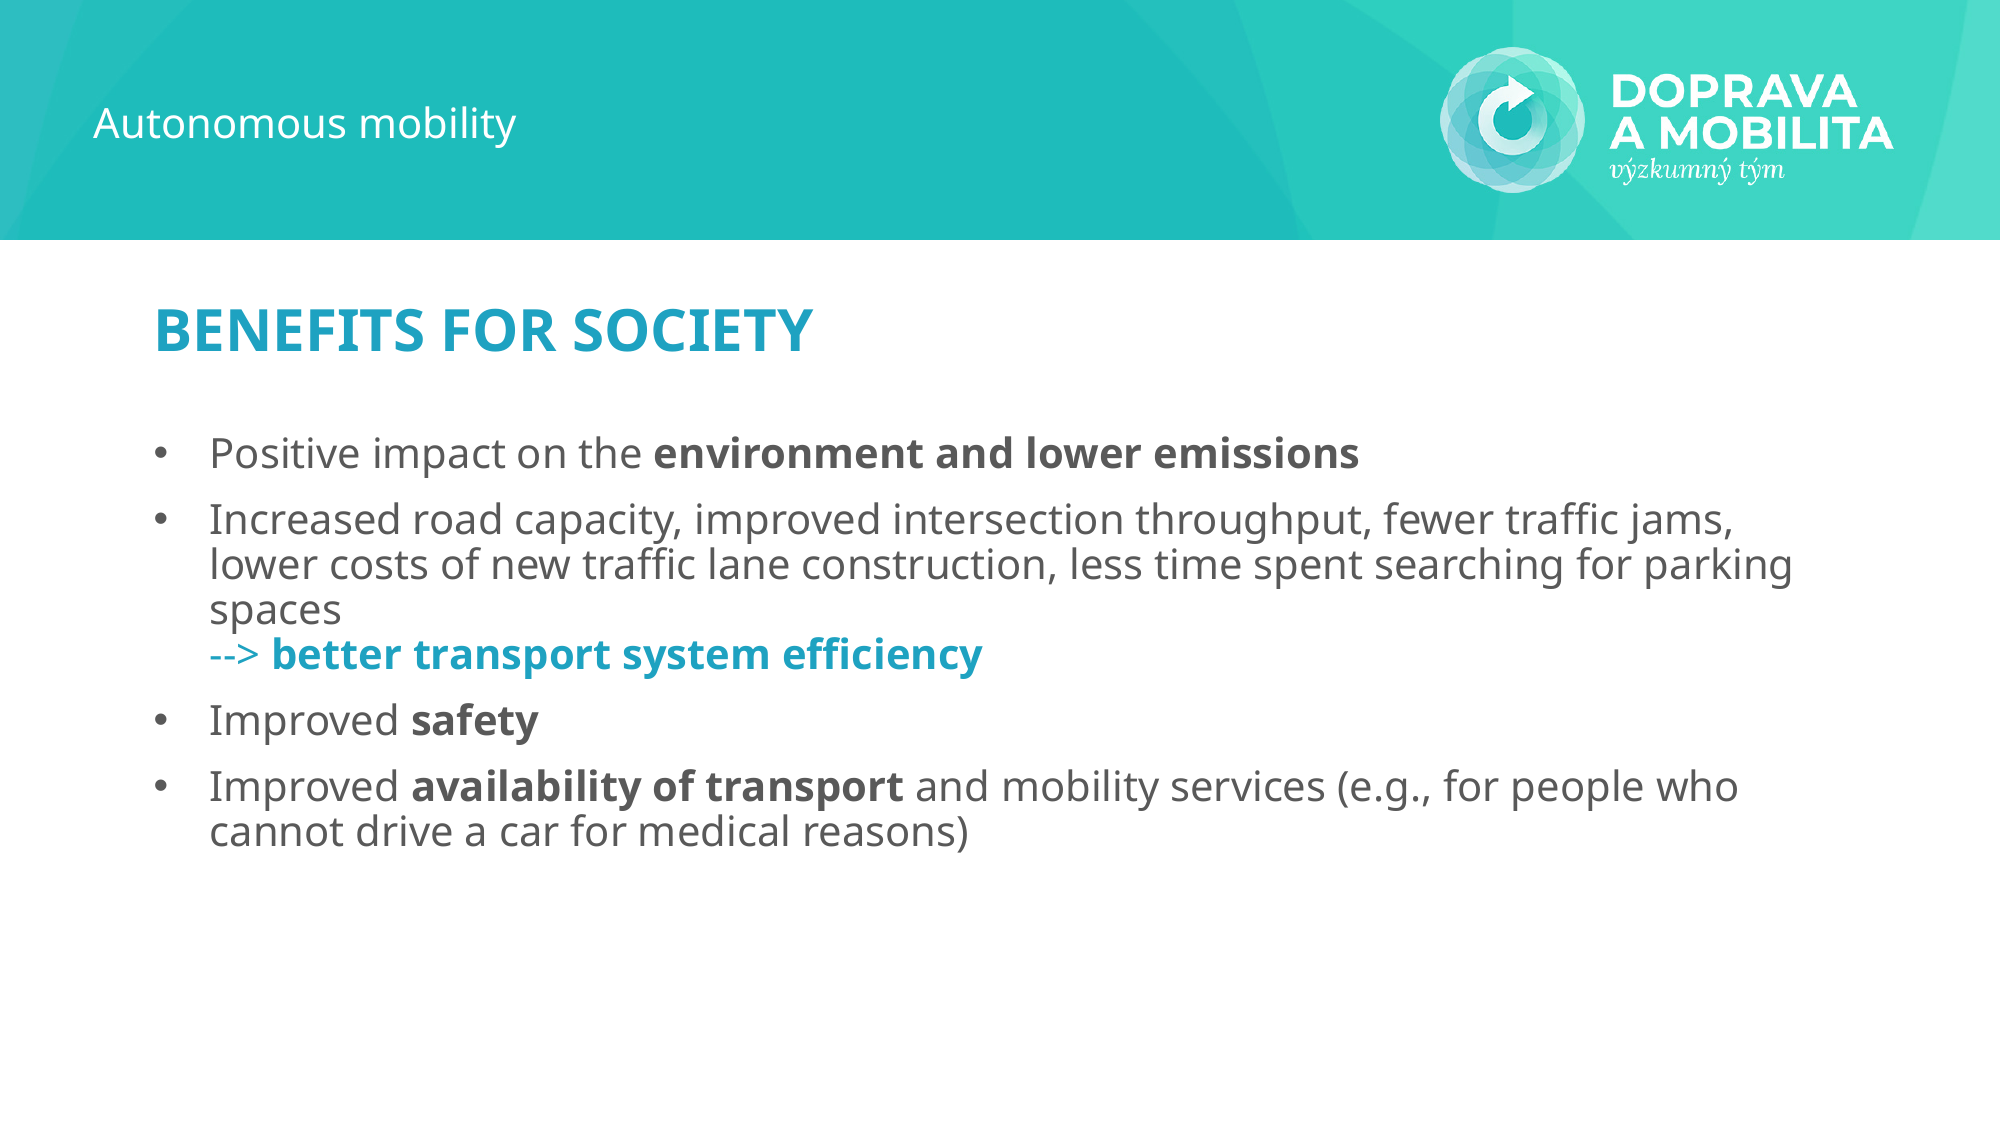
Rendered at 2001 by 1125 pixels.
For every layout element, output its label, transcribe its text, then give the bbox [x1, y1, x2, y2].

title Benefits for society [138, 279, 1867, 385]
picture [0, 0, 2000, 240]
list Positive impact on the environment and lower emissions Increased road capacity, improved intersection throughput, fewer traffic jams, lower costs of new traffic lane construction, less time spent searching for parking spaces --> better transport system efficiency Improved safety Improved availability of transport and mobility services (e.g., for people who cannot drive a car for medical reasons) [138, 425, 1867, 1058]
